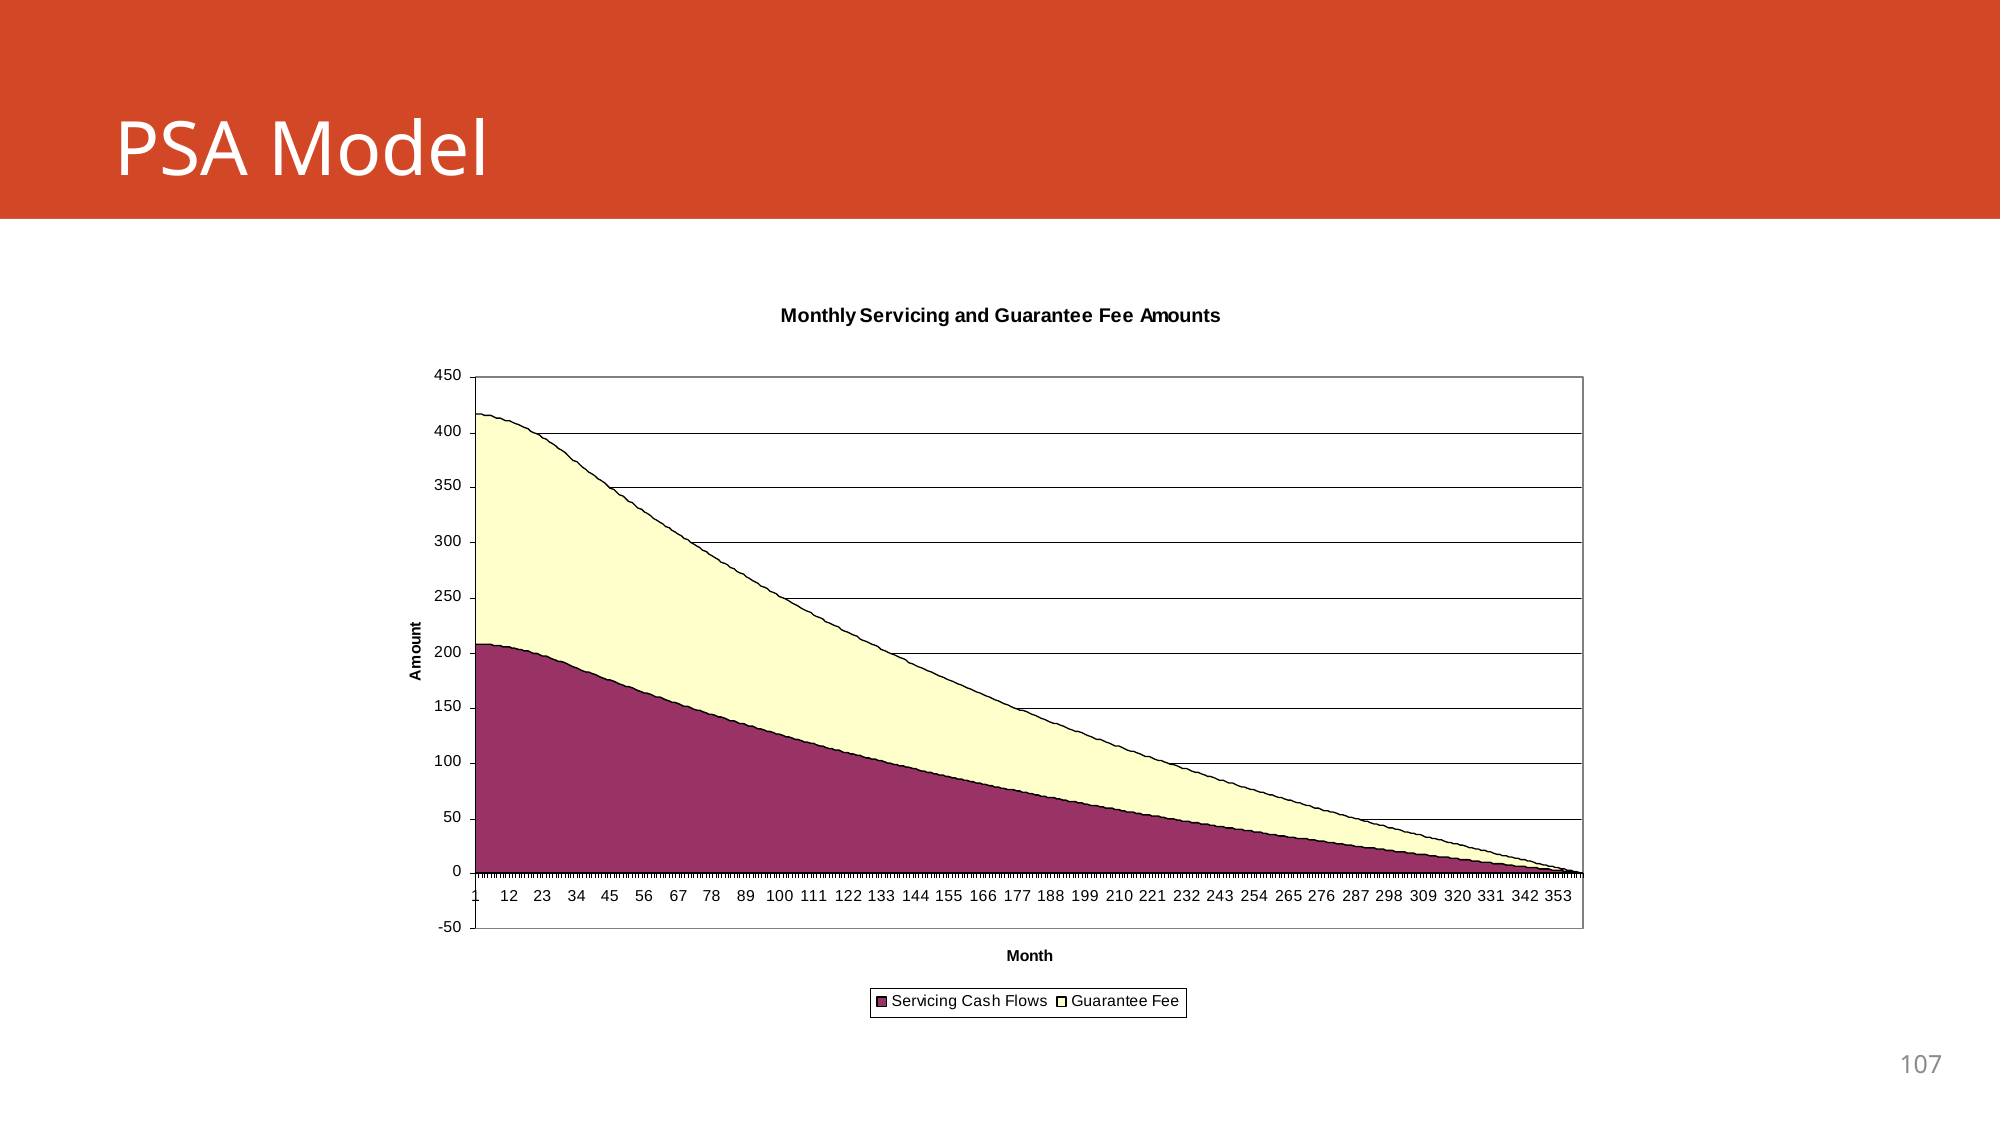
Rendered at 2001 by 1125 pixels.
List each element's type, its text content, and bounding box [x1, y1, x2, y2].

slide_number 107 [1419, 1035, 1958, 1096]
title PSA Model [99, 0, 1863, 199]
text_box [381, 276, 1619, 1029]
